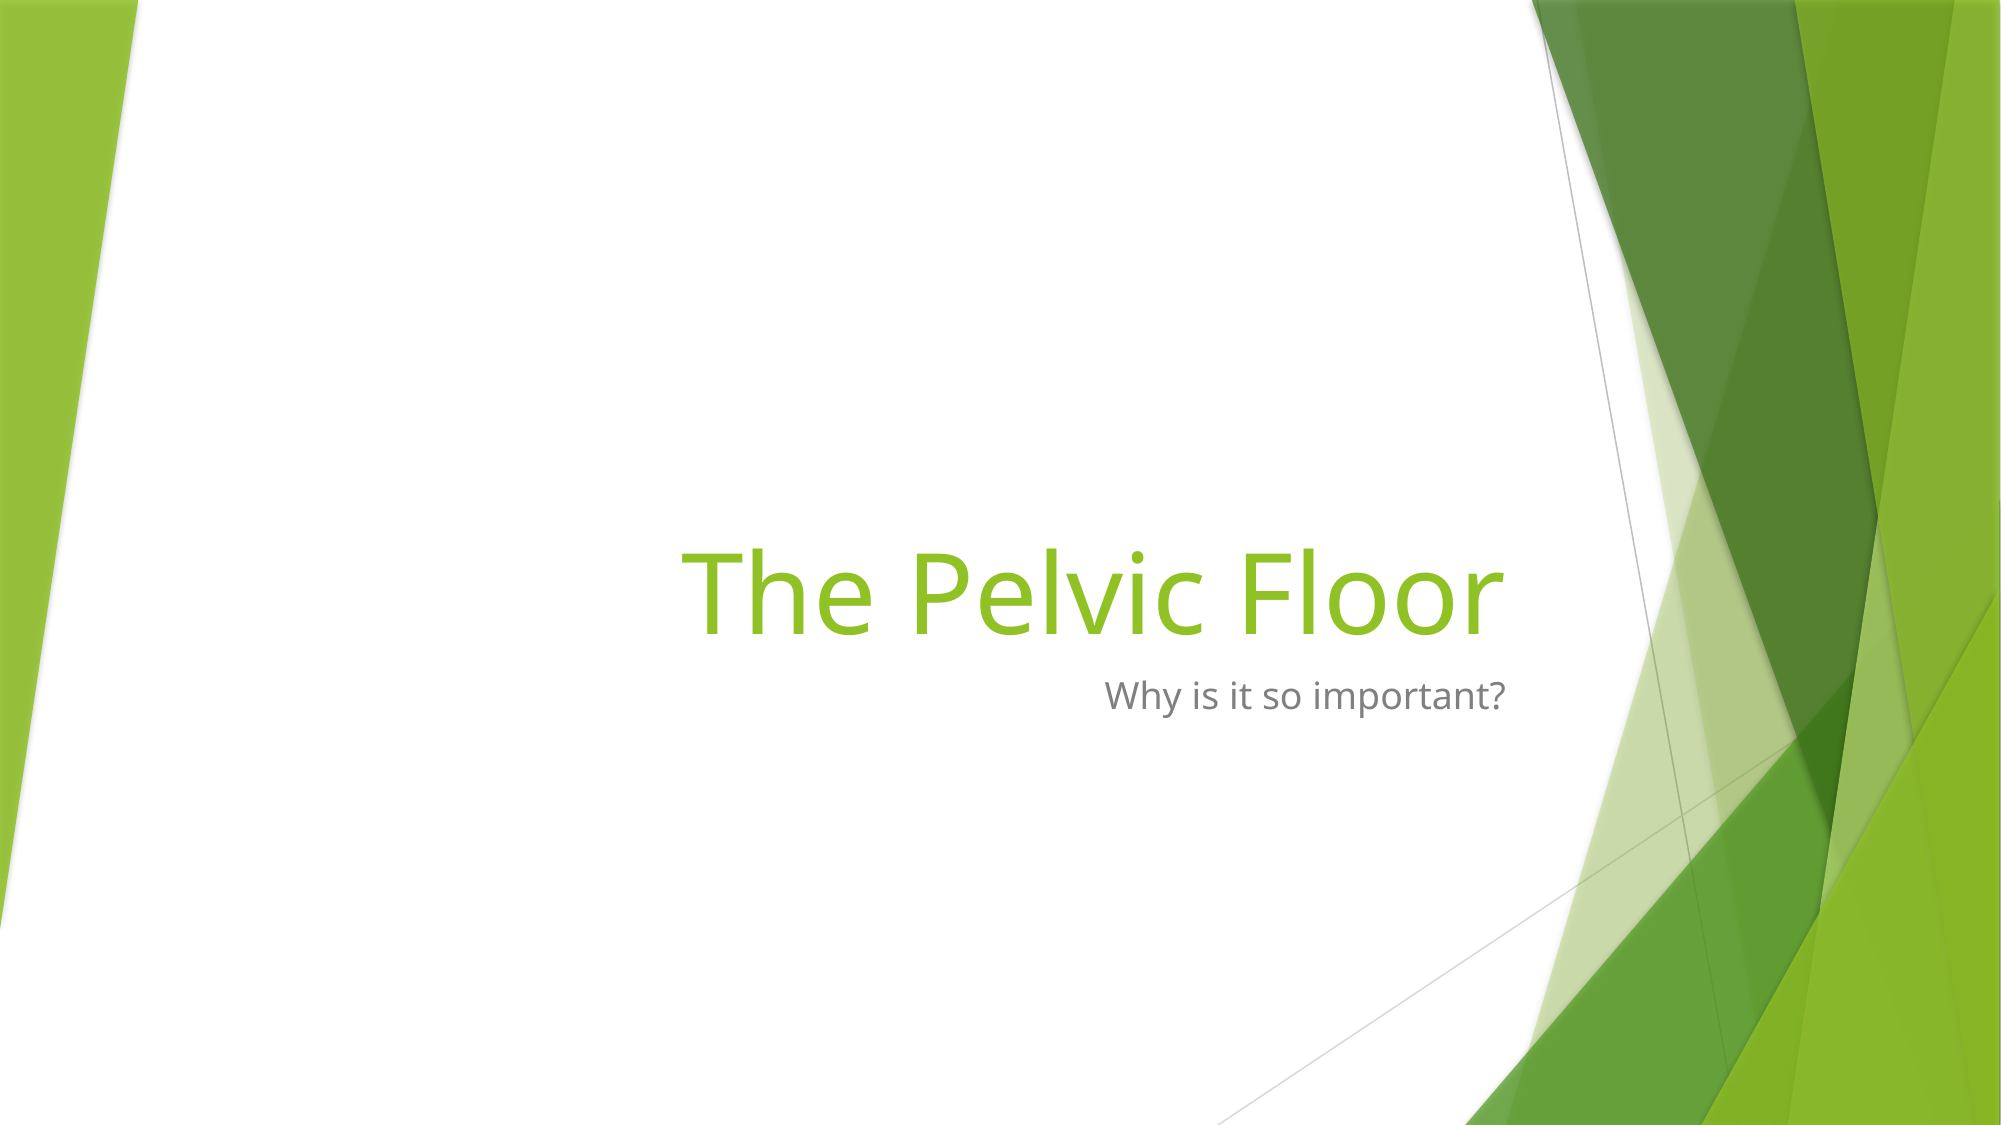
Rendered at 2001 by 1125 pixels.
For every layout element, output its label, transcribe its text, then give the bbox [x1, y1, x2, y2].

title The Pelvic Floor [247, 394, 1522, 664]
subtitle Why is it so important? [247, 664, 1522, 845]
